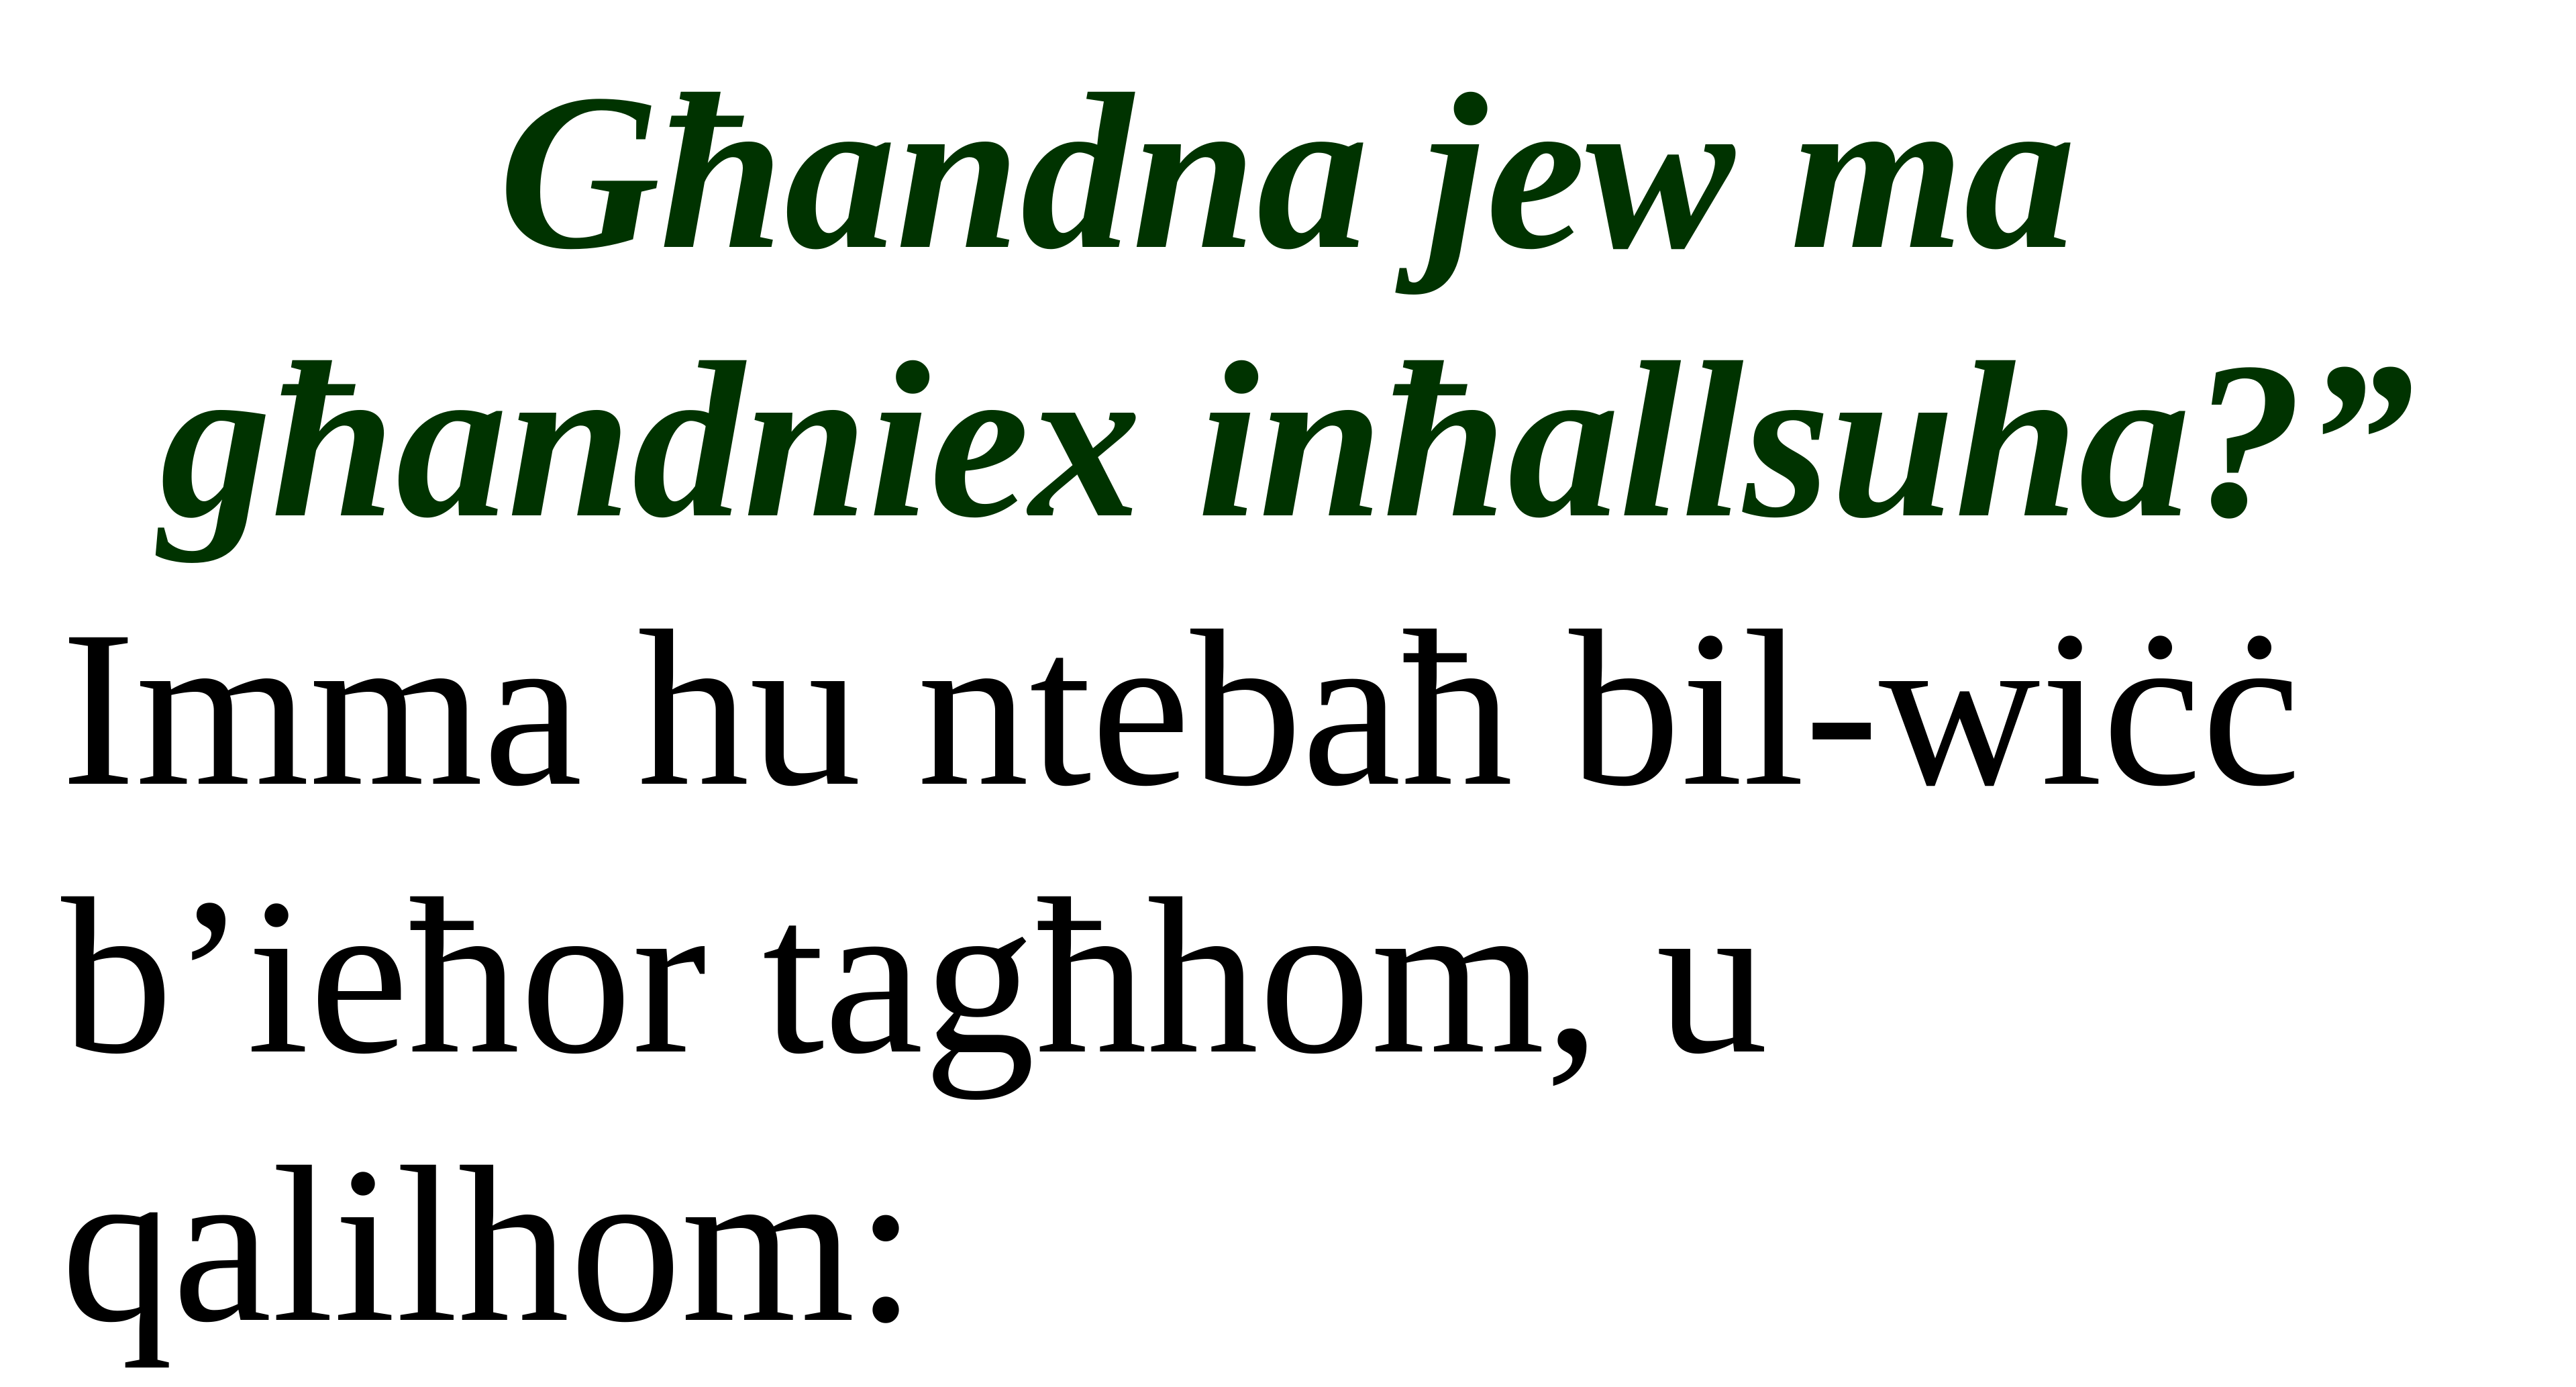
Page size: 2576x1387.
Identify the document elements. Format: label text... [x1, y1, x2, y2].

text_box Għandna jew ma għandniex inħallsuha?” Imma hu ntebaħ bil-wiċċ b’ieħor tagħhom, u qalilhom: [51, 18, 2524, 1370]
